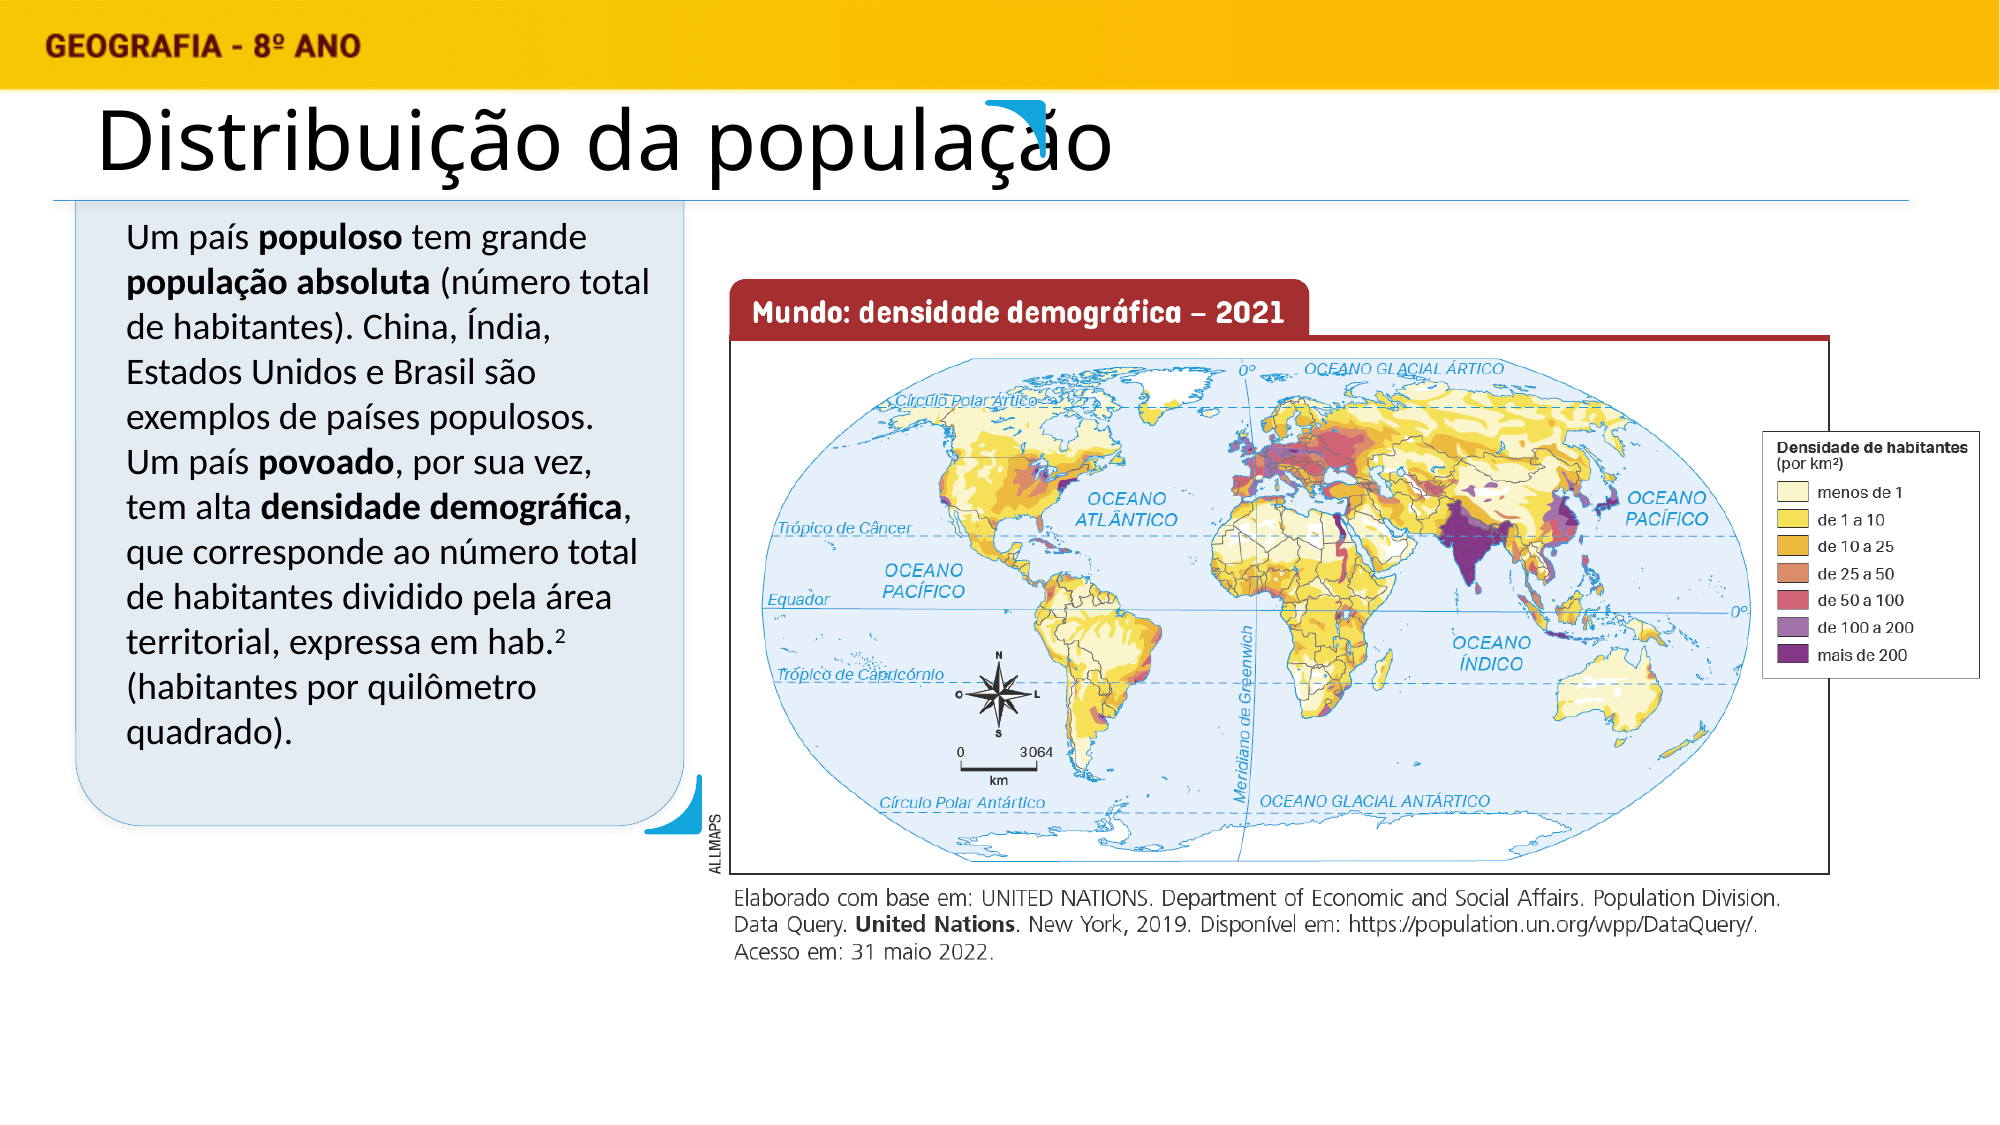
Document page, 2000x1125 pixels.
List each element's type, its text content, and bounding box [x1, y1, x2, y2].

text_box Distribuição da população [80, 104, 1304, 195]
text_box Um país populoso tem grande população absoluta (número total de habitantes). China, Índia, Estados Unidos e Brasil são exemplos de países populosos. Um país povoado, por sua vez, tem alta densidade demográfica, que corresponde ao número total de habitantes dividido pela área territorial, expressa em hab.2 (habitantes por quilômetro quadrado). [111, 212, 672, 760]
picture [637, 275, 1982, 967]
text_box [74, 212, 685, 827]
picture [981, 96, 1049, 165]
picture [0, 0, 2000, 93]
